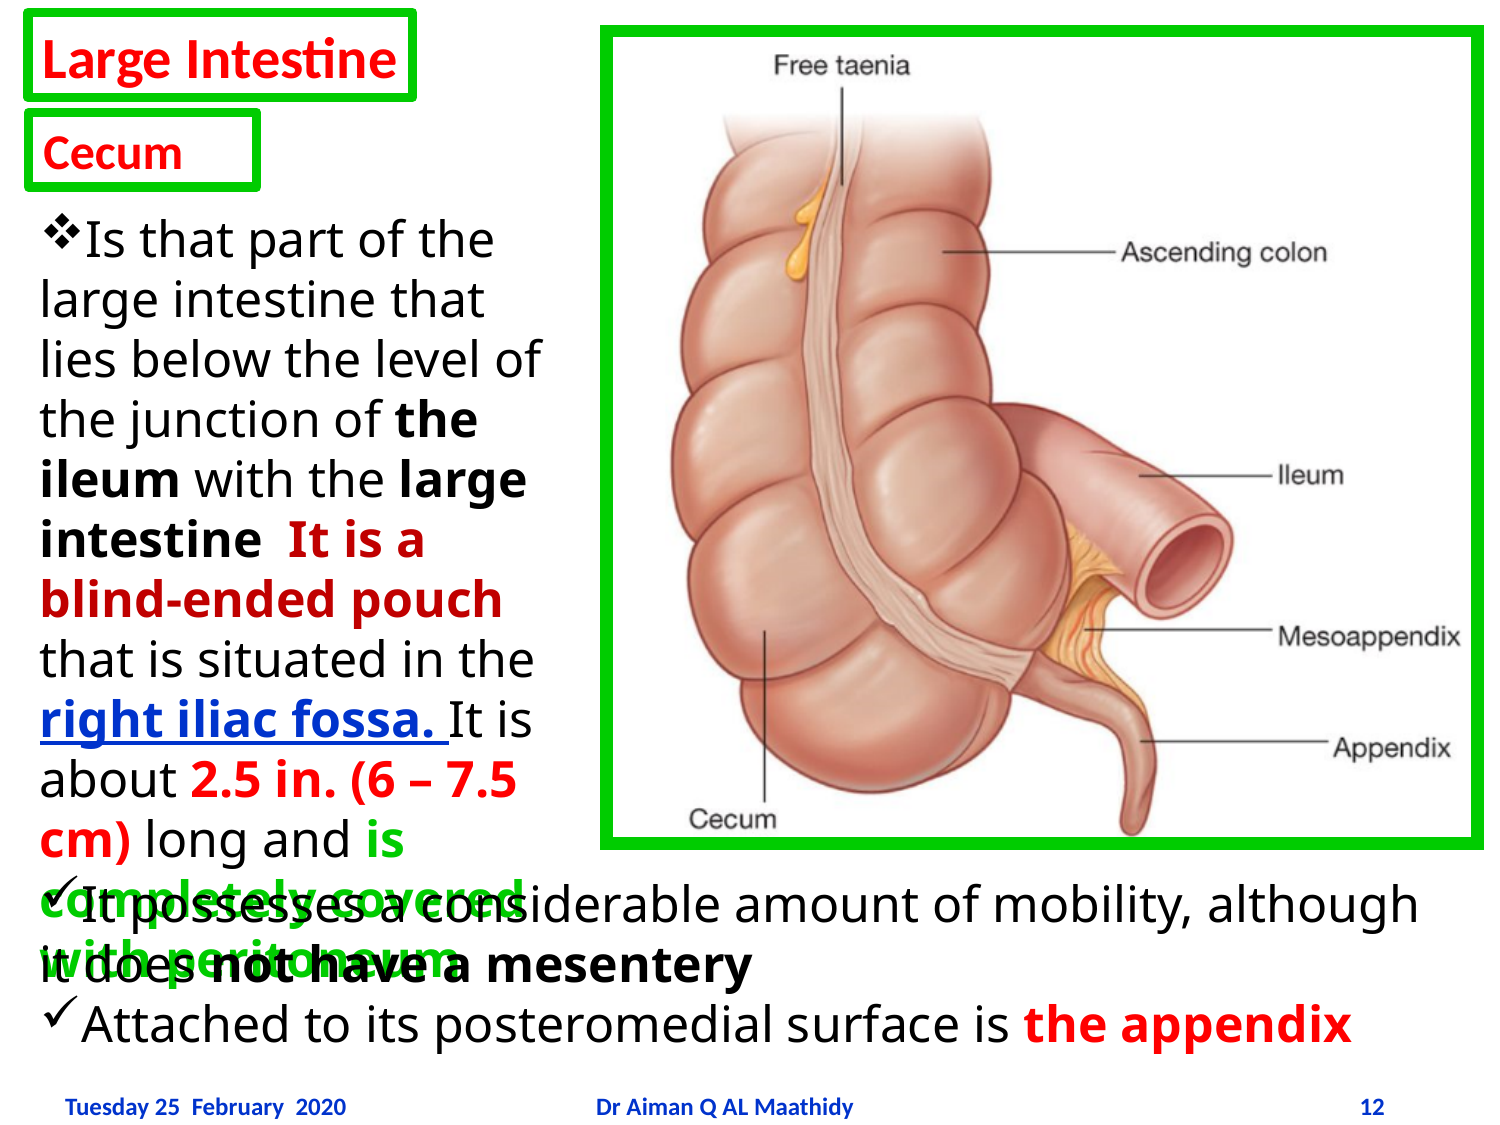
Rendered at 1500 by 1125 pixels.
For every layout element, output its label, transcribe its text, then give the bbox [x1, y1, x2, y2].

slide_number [50, 1074, 400, 1125]
slide_number 12 [1325, 1074, 1400, 1125]
footer Dr Aiman Q AL Maathidy [487, 1074, 963, 1125]
picture [612, 37, 1472, 838]
text_box Cecum [28, 112, 257, 188]
text_box It possesses a considerable amount of mobility, although it does not have a mesentery Attached to its posteromedial surface is the appendix [24, 865, 1475, 1061]
text_box Large Intestine [27, 12, 413, 98]
text_box Is that part of the large intestine that lies below the level of the junction of the ileum with the large intestine It is a blind-ended pouch that is situated in the right iliac fossa. It is about 2.5 in. (6 – 7.5 cm) long and is completely covered with peritoneum [24, 199, 588, 865]
